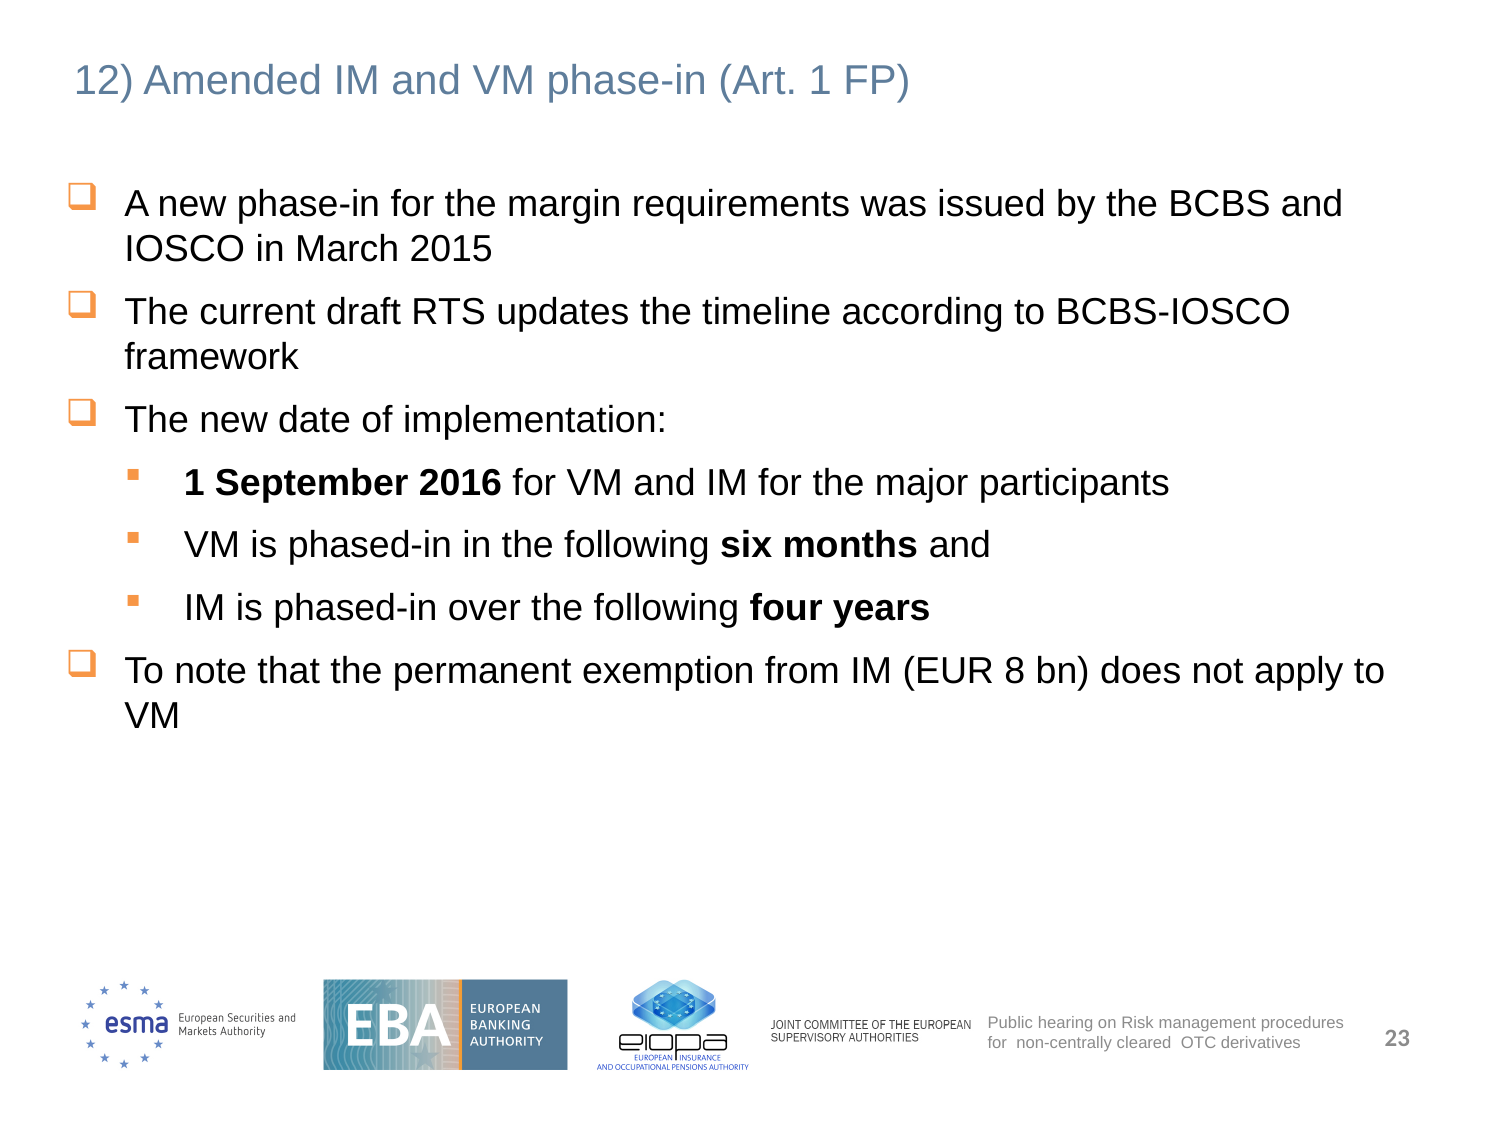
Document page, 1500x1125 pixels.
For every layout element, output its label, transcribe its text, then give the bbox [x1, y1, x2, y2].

slide_number 23 [1360, 1021, 1426, 1052]
picture [73, 974, 984, 1075]
title 12) Amended IM and VM phase-in (Art. 1 FP) [73, 45, 1424, 116]
list A new phase-in for the margin requirements was issued by the BCBS and IOSCO in March 2015 The current draft RTS updates the timeline according to BCBS-IOSCO framework The new date of implementation: 1 September 2016 for VM and IM for the major participants VM is phased-in in the following six months and IM is phased-in over the following four years To note that the permanent exemption from IM (EUR 8 bn) does not apply to VM [65, 178, 1436, 769]
